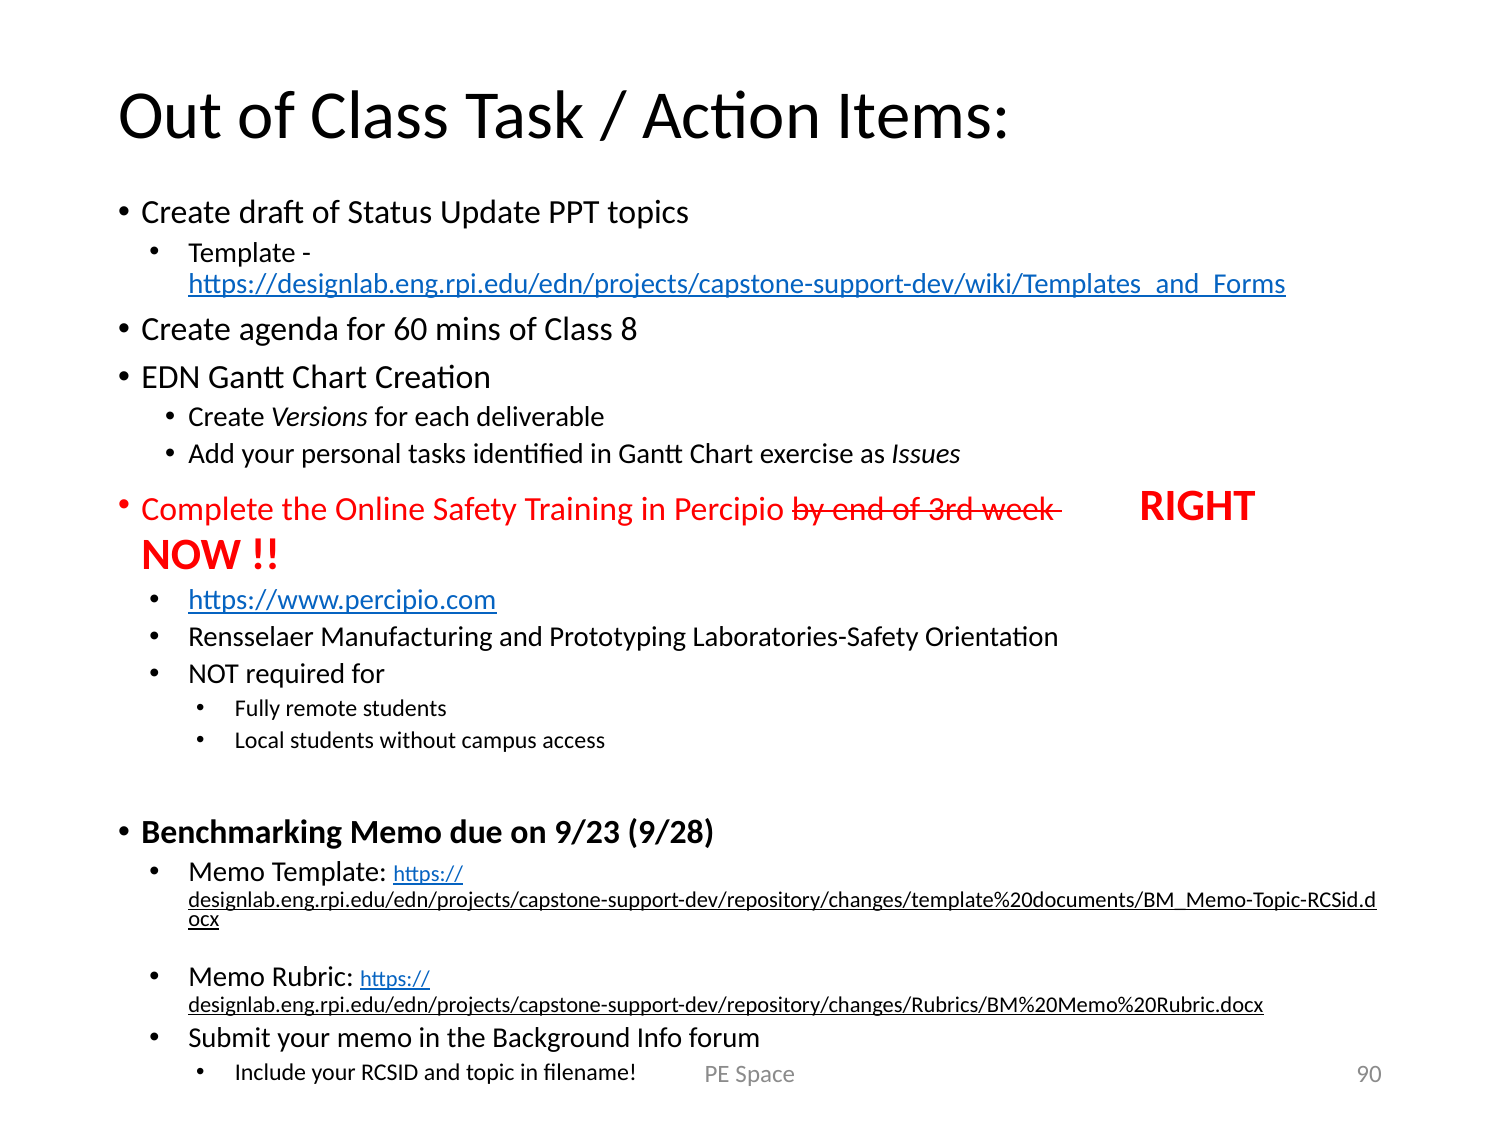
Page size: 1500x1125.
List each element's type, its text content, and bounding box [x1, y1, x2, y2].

list Create draft of Status Update PPT topics Template - https://designlab.eng.rpi.edu/edn/projects/capstone-support-dev/wiki/Templates_and_Forms Create agenda for 60 mins of Class 8 EDN Gantt Chart Creation Create Versions for each deliverable Add your personal tasks identified in Gantt Chart exercise as Issues Complete the Online Safety Training in Percipio by end of 3rd week RIGHT NOW !! https://www.percipio.com Rensselaer Manufacturing and Prototyping Laboratories-Safety Orientation NOT required for Fully remote students Local students without campus access Benchmarking Memo due on 9/23 (9/28) Memo Template: https://designlab.eng.rpi.edu/edn/projects/capstone-support-dev/repository/changes/template%20documents/BM_Memo-Topic-RCSid.docx Memo Rubric: https://designlab.eng.rpi.edu/edn/projects/capstone-support-dev/repository/changes/Rubrics/BM%20Memo%20Rubric.docx Submit your memo in the Background Info forum Include your RCSID and topic in filename! [103, 187, 1397, 1075]
title Out of Class Task / Action Items: [103, 7, 1397, 187]
footer PE Space [496, 1042, 1004, 1103]
slide_number 90 [1059, 1042, 1397, 1103]
